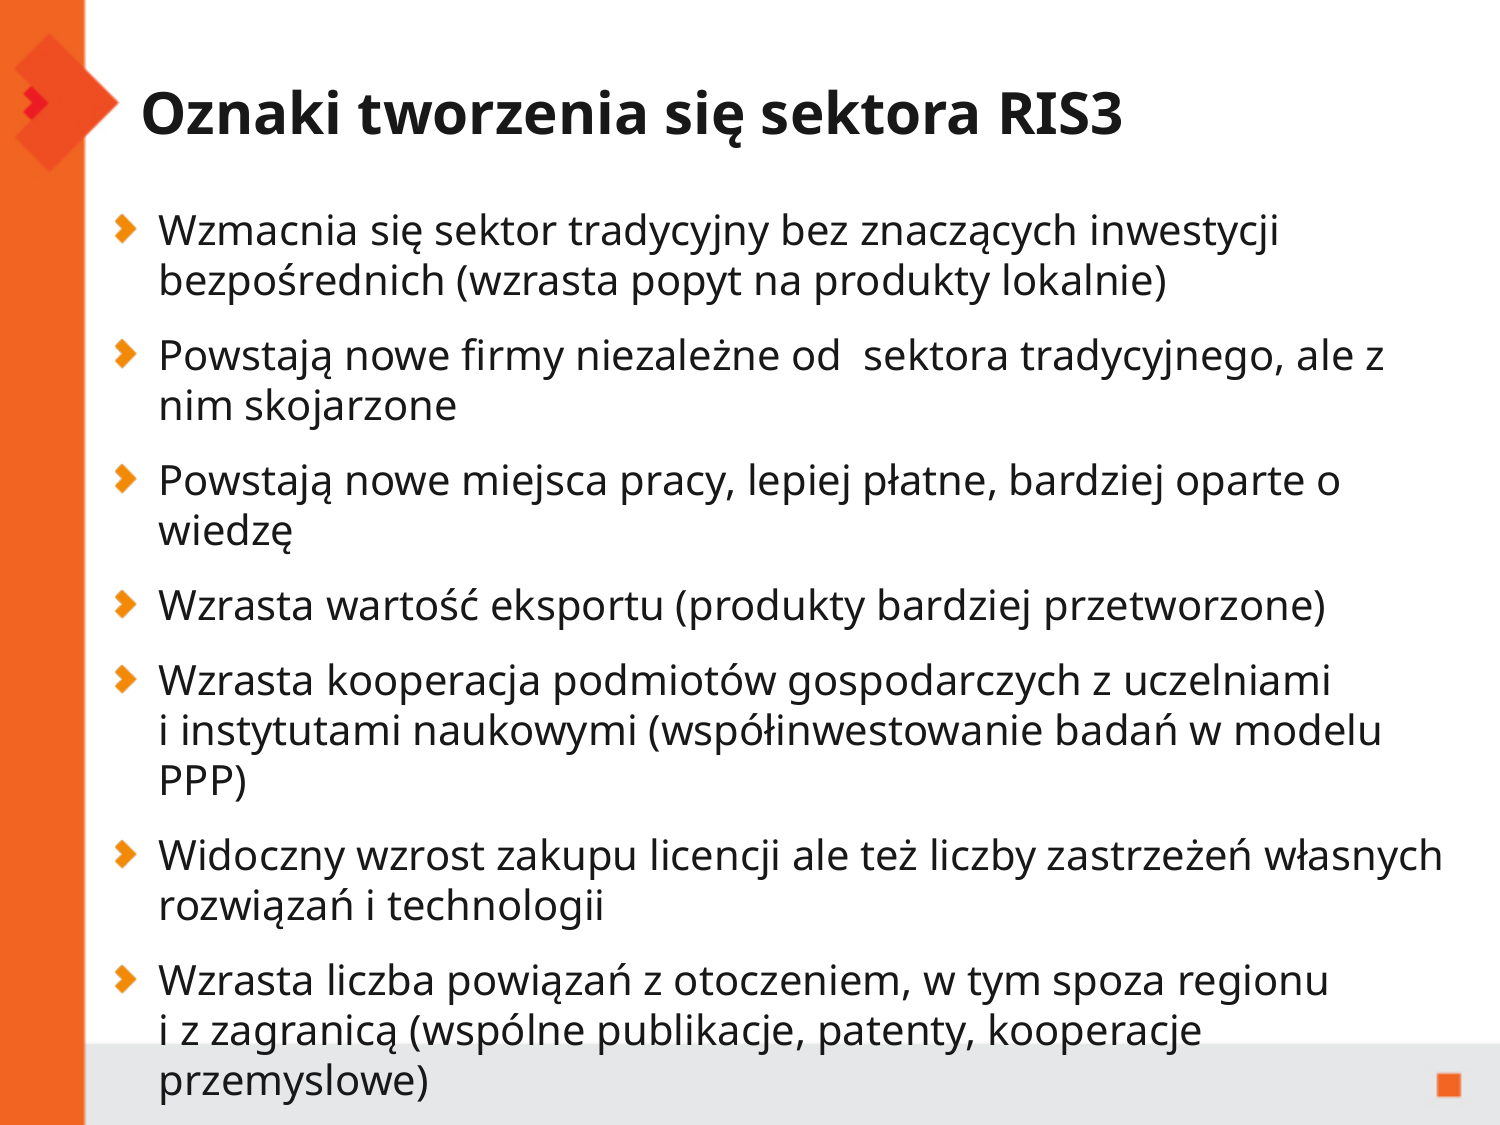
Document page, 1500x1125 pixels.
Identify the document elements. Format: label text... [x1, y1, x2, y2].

title Oznaki tworzenia się sektora RIS3 [125, 69, 1500, 176]
text_box Wzmacnia się sektor tradycyjny bez znaczących inwestycji bezpośrednich (wzrasta popyt na produkty lokalnie) Powstają nowe firmy niezależne od sektora tradycyjnego, ale z nim skojarzone Powstają nowe miejsca pracy, lepiej płatne, bardziej oparte o wiedzę Wzrasta wartość eksportu (produkty bardziej przetworzone) Wzrasta kooperacja podmiotów gospodarczych z uczelniami i instytutami naukowymi (współinwestowanie badań w modelu PPP) Widoczny wzrost zakupu licencji ale też liczby zastrzeżeń własnych rozwiązań i technologii Wzrasta liczba powiązań z otoczeniem, w tym spoza regionu i z zagranicą (wspólne publikacje, patenty, kooperacje przemyslowe) Atrakcyjna oferta lokalnej gospodarki – inwestycje bezpośrednie [100, 196, 1472, 1000]
picture [0, 0, 1500, 1125]
